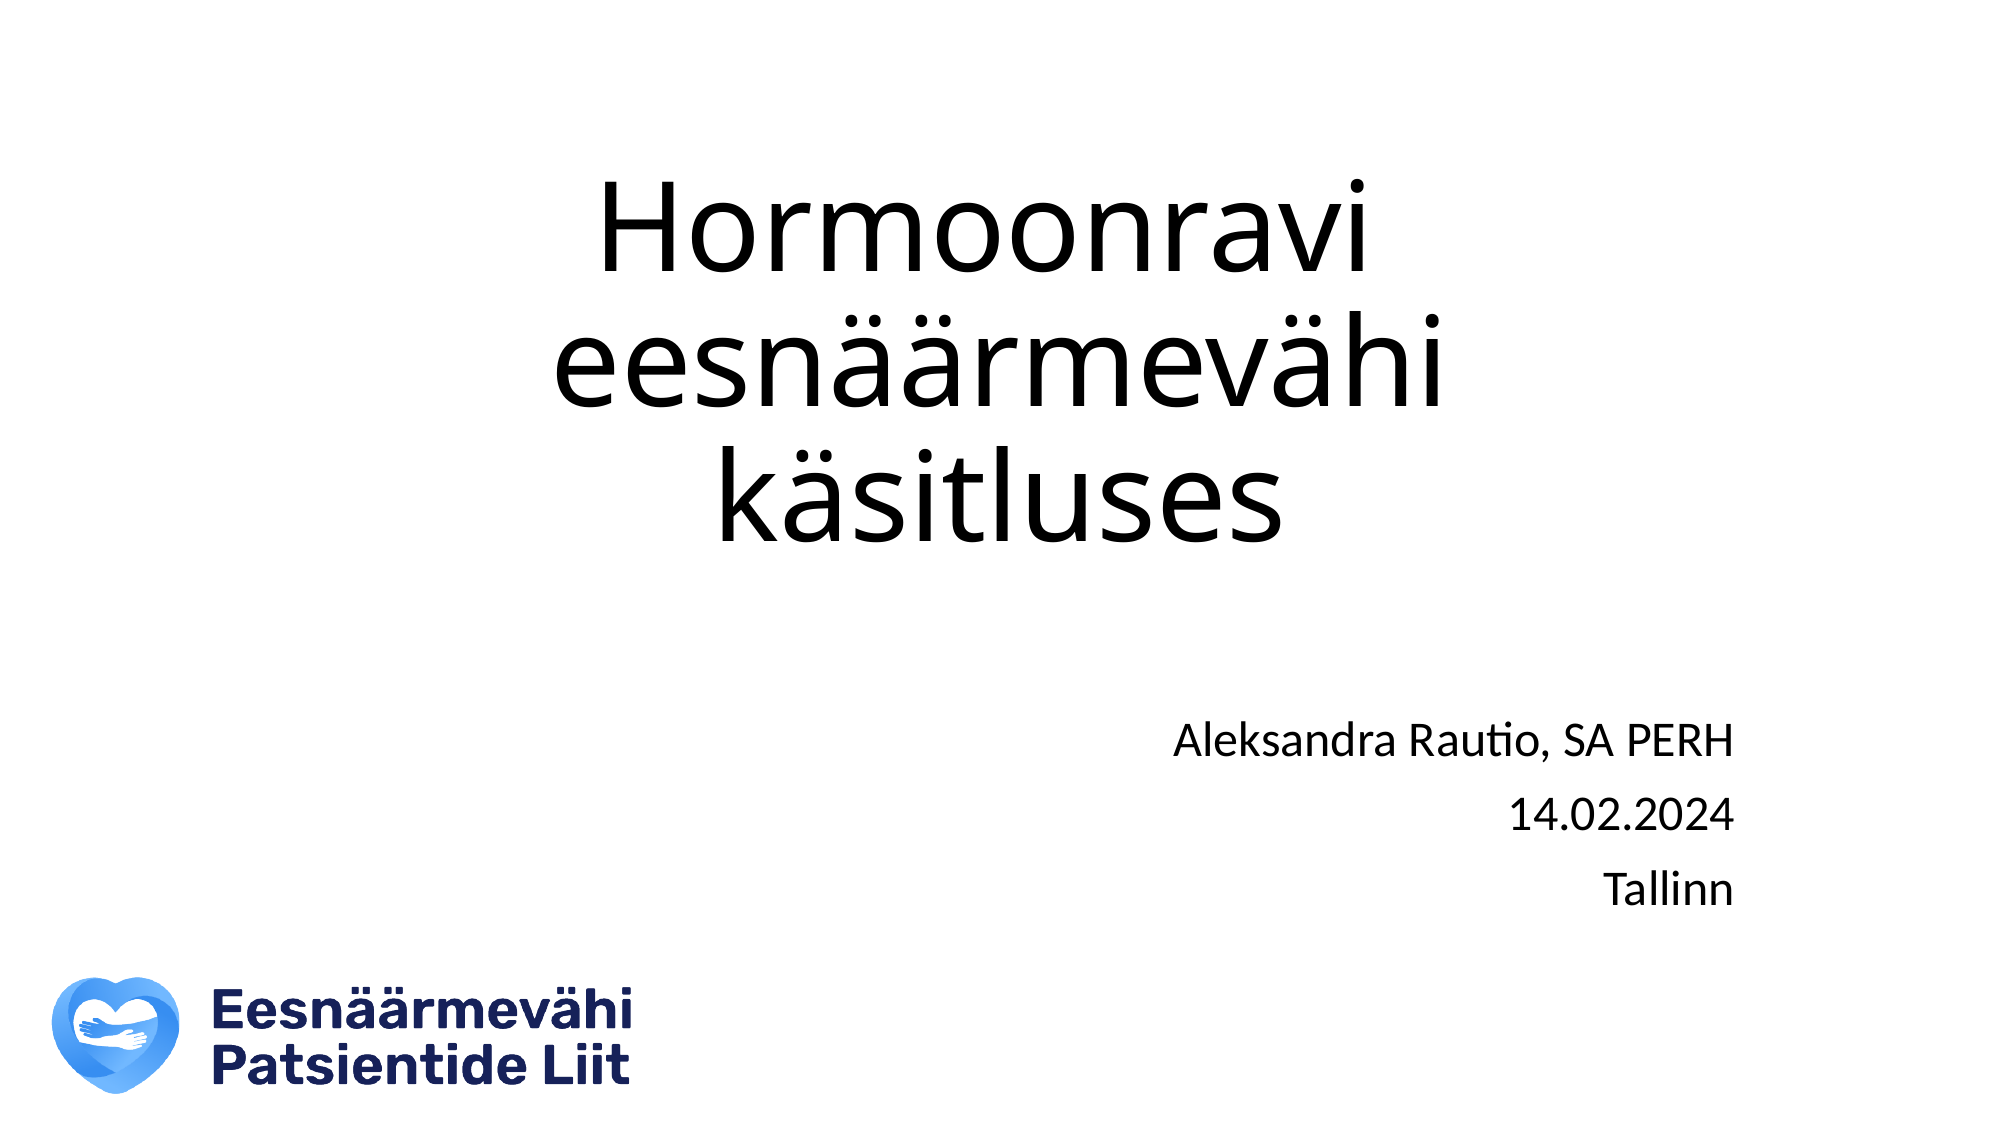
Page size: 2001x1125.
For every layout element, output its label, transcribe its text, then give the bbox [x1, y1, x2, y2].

picture [51, 976, 631, 1094]
subtitle Aleksandra Rautio, SA PERH 14.02.2024 Tallinn [249, 705, 1750, 977]
title Hormoonravi eesnäärmevähi käsitluses [249, 184, 1750, 576]
